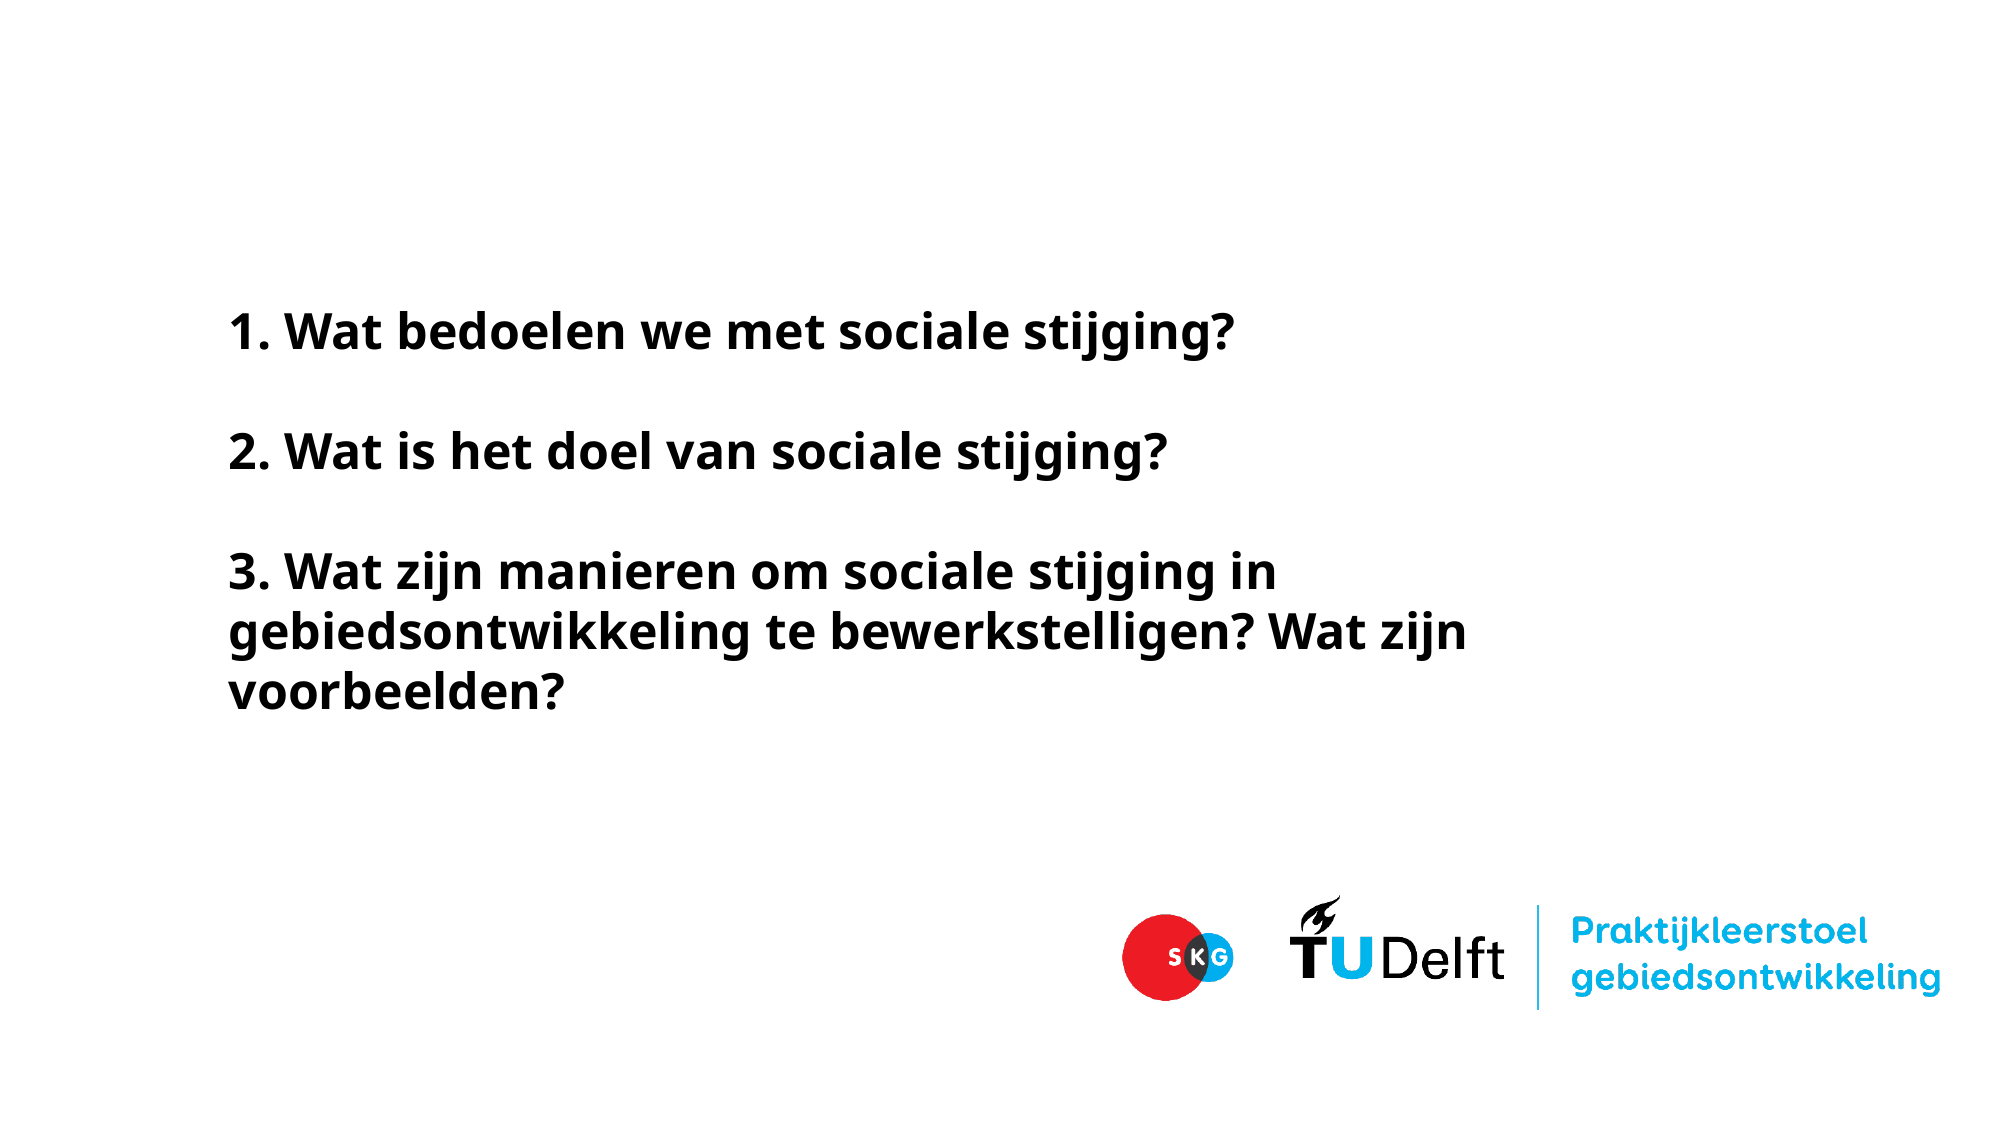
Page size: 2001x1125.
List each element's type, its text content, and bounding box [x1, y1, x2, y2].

text_box 1. Wat bedoelen we met sociale stijging? 2. Wat is het doel van sociale stijging? 3. Wat zijn manieren om sociale stijging in gebiedsontwikkeling te bewerkstelligen? Wat zijn voorbeelden? [213, 292, 1769, 727]
picture [1122, 895, 1942, 1010]
